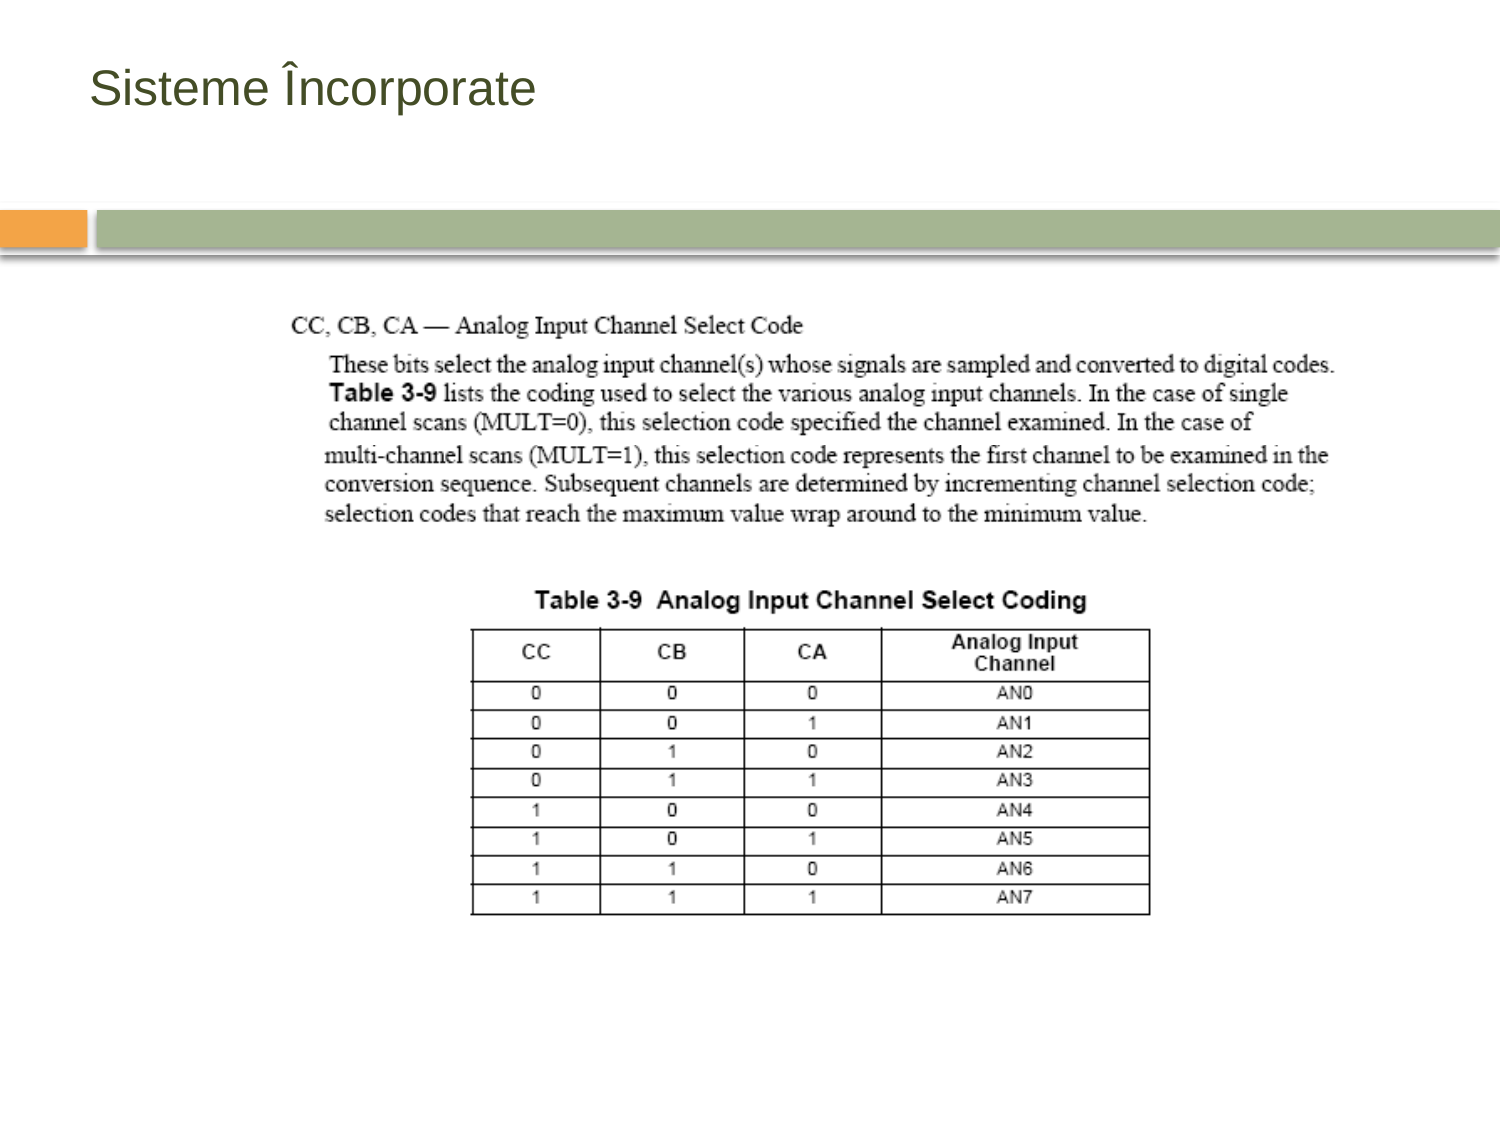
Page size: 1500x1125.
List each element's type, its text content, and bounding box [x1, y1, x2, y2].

picture [310, 445, 1335, 929]
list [283, 312, 1342, 442]
title Sisteme Încorporate [75, 45, 1425, 125]
